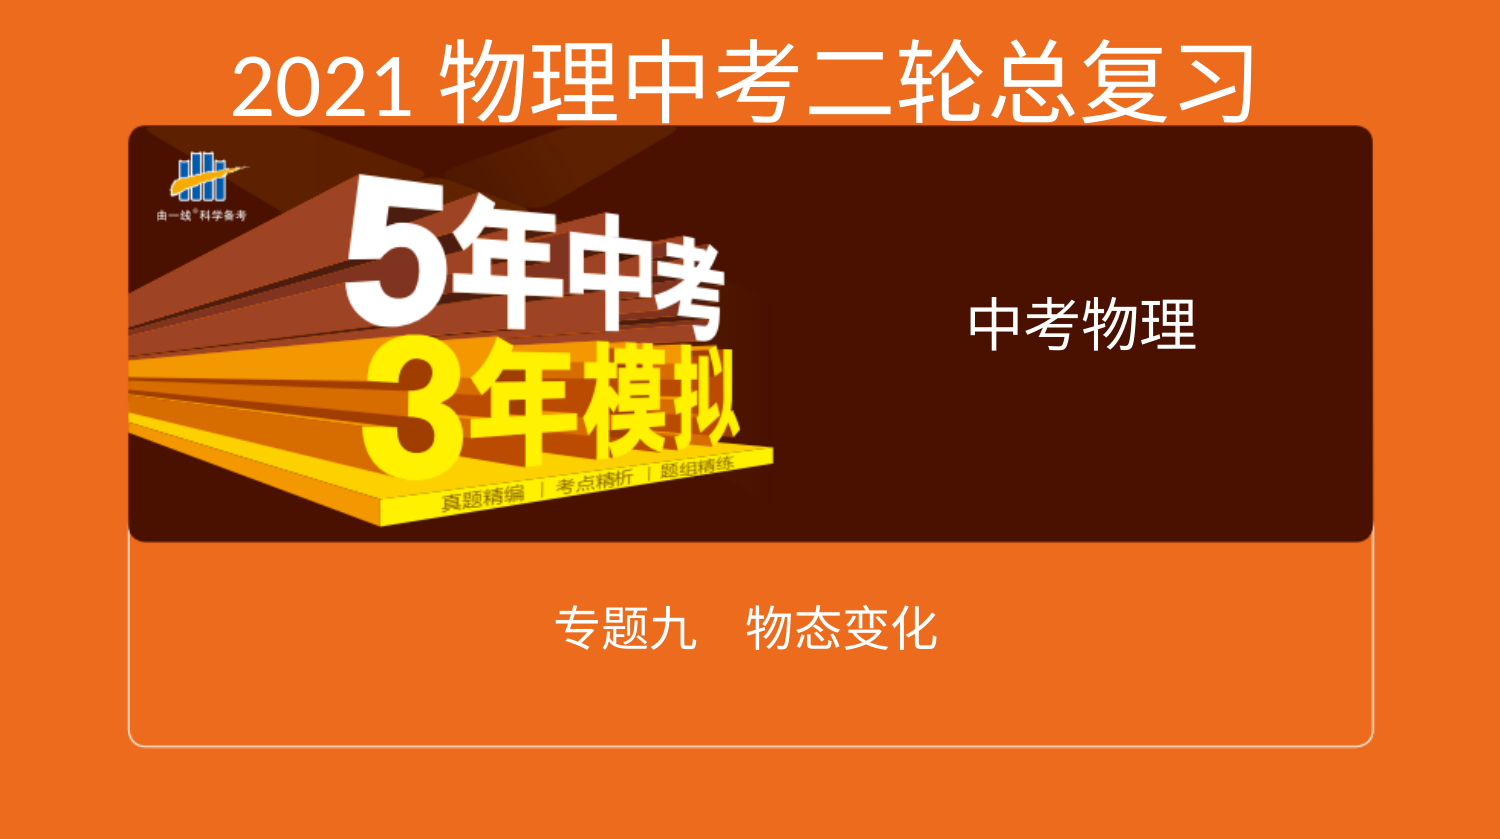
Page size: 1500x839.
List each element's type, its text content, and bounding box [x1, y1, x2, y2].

text_box 中考物理 [822, 252, 1302, 380]
text_box 2021物理中考二轮总复习 [214, 17, 1302, 143]
text_box 专题九 物态变化 [111, 560, 1382, 660]
